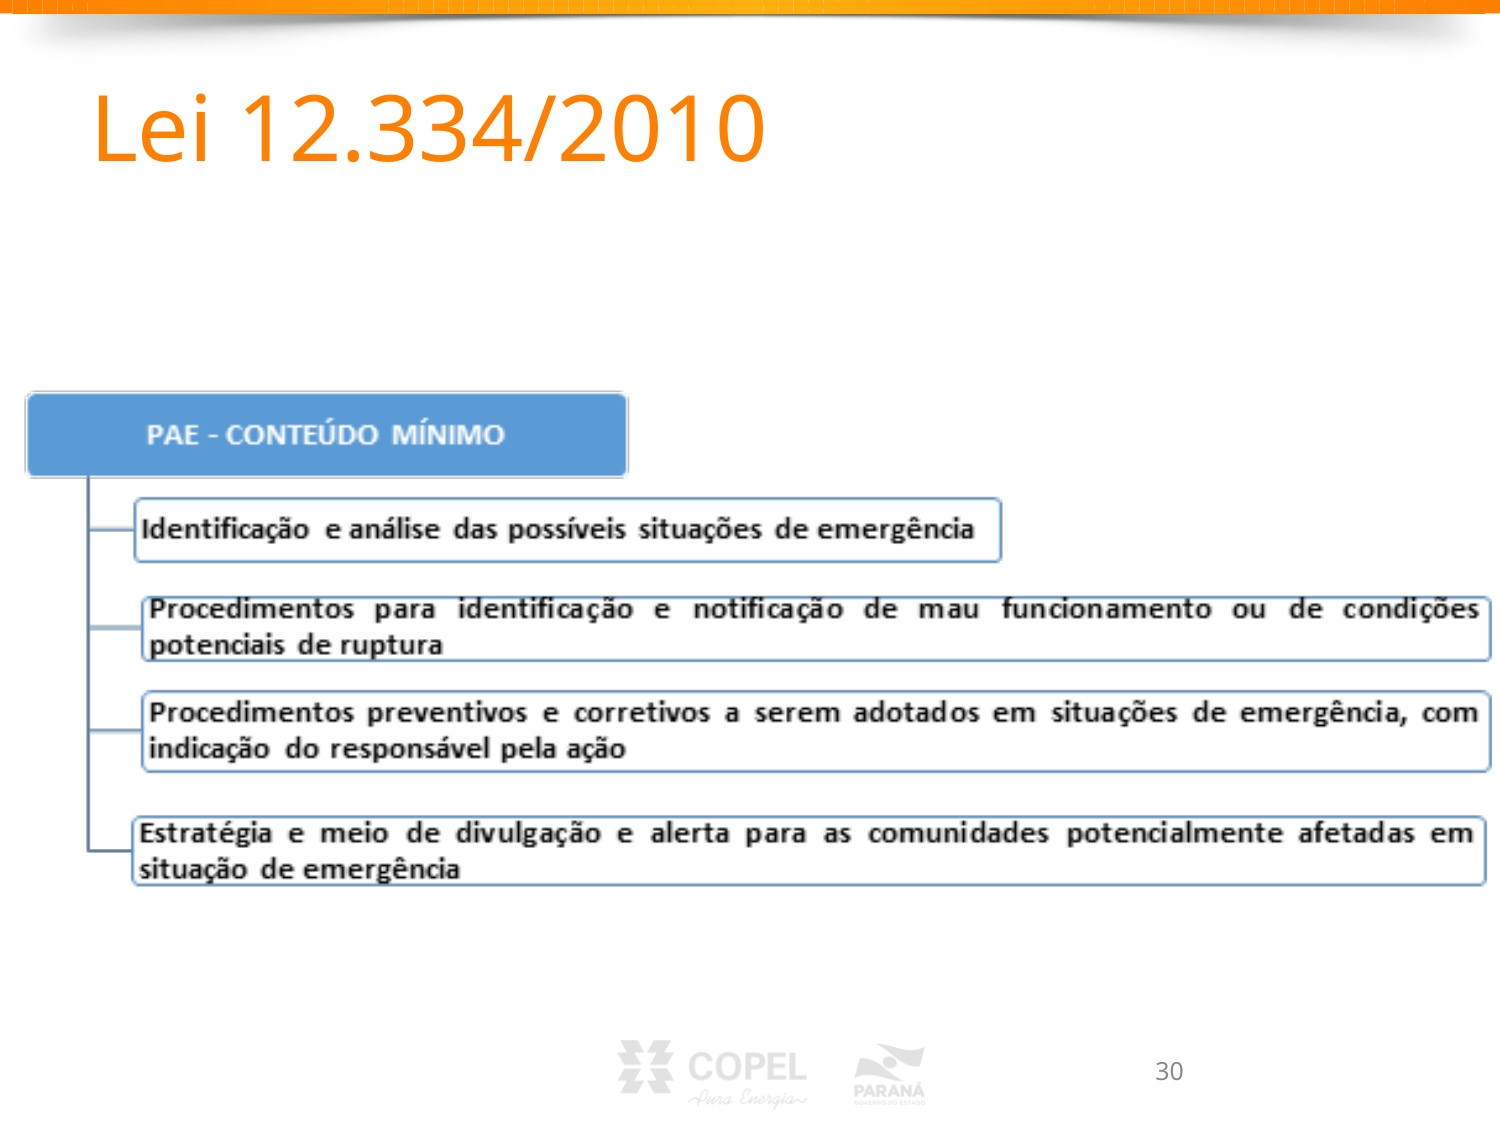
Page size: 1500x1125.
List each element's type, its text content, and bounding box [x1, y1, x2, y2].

slide_number 30 [1057, 1042, 1199, 1103]
picture [0, 14, 1500, 73]
picture [20, 337, 1500, 969]
title Lei 12.334/2010 [75, 30, 1425, 219]
